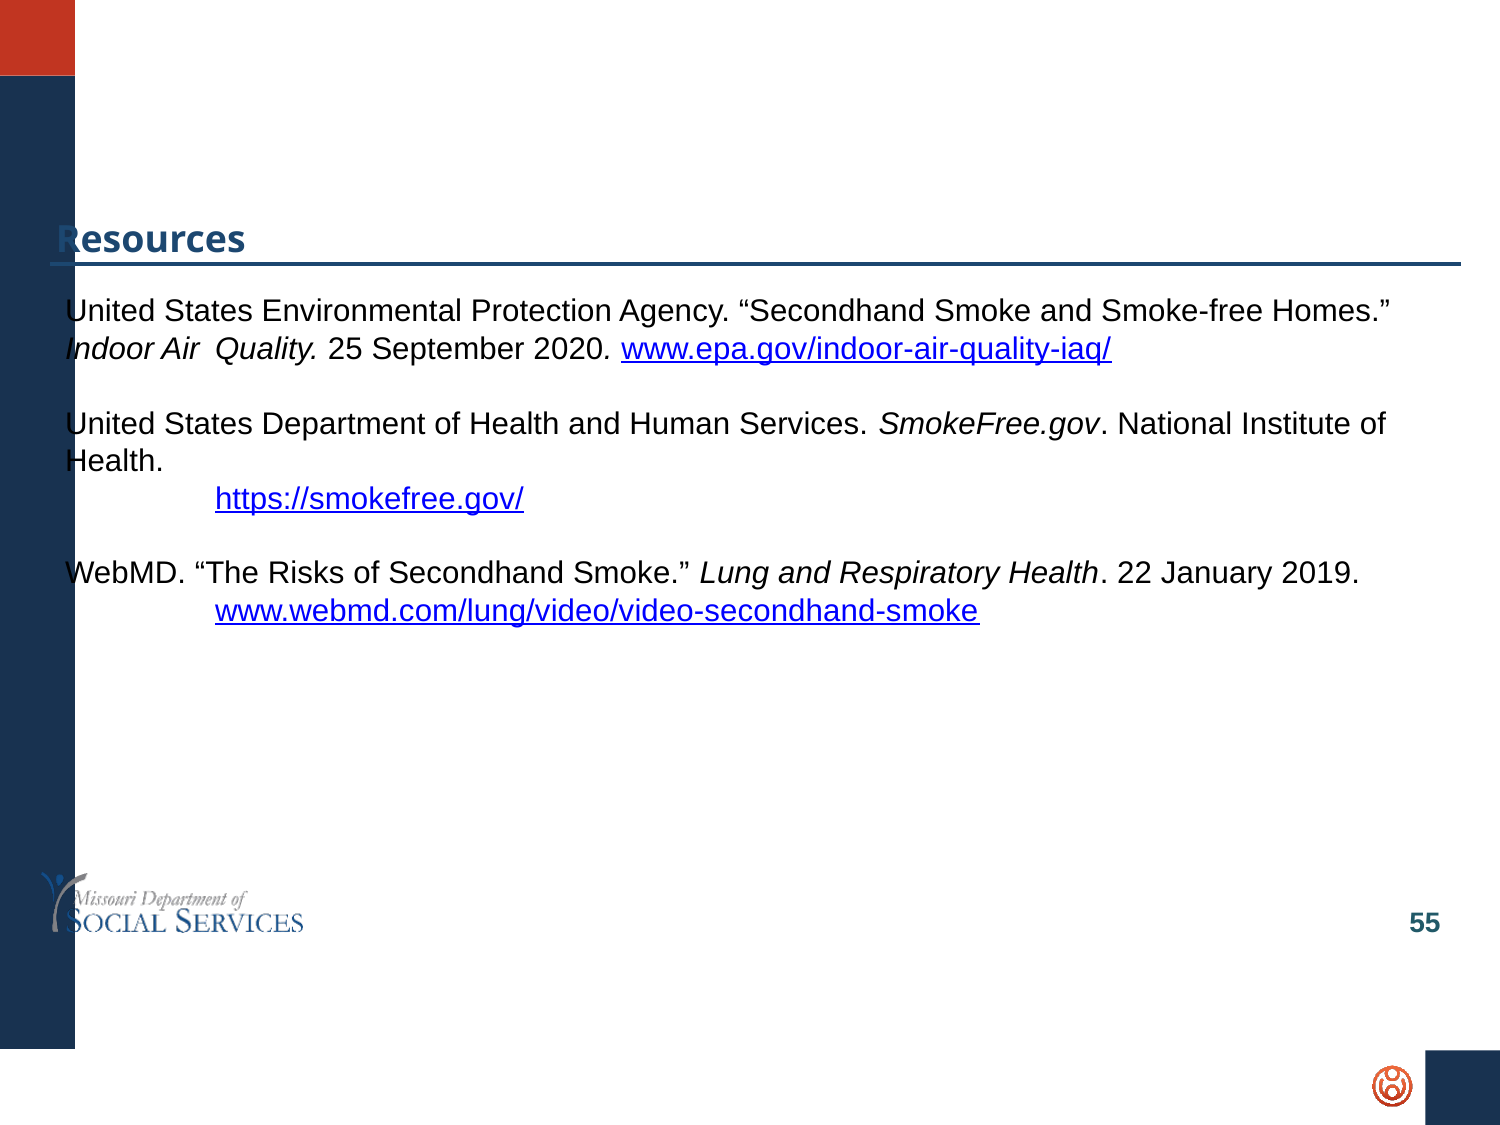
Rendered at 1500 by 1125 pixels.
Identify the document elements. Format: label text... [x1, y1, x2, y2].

text_box United States Environmental Protection Agency. “Secondhand Smoke and Smoke-free Homes.” Indoor Air Quality. 25 September 2020. www.epa.gov/indoor-air-quality-iaq/ United States Department of Health and Human Services. SmokeFree.gov. National Institute of Health. https://smokefree.gov/ WebMD. “The Risks of Secondhand Smoke.” Lung and Respiratory Health. 22 January 2019. www.webmd.com/lung/video/video-secondhand-smoke [50, 283, 1462, 823]
text_box Resources [40, 207, 1146, 267]
text_box 55 [1392, 897, 1457, 946]
picture [40, 872, 304, 944]
picture [1371, 1065, 1413, 1107]
